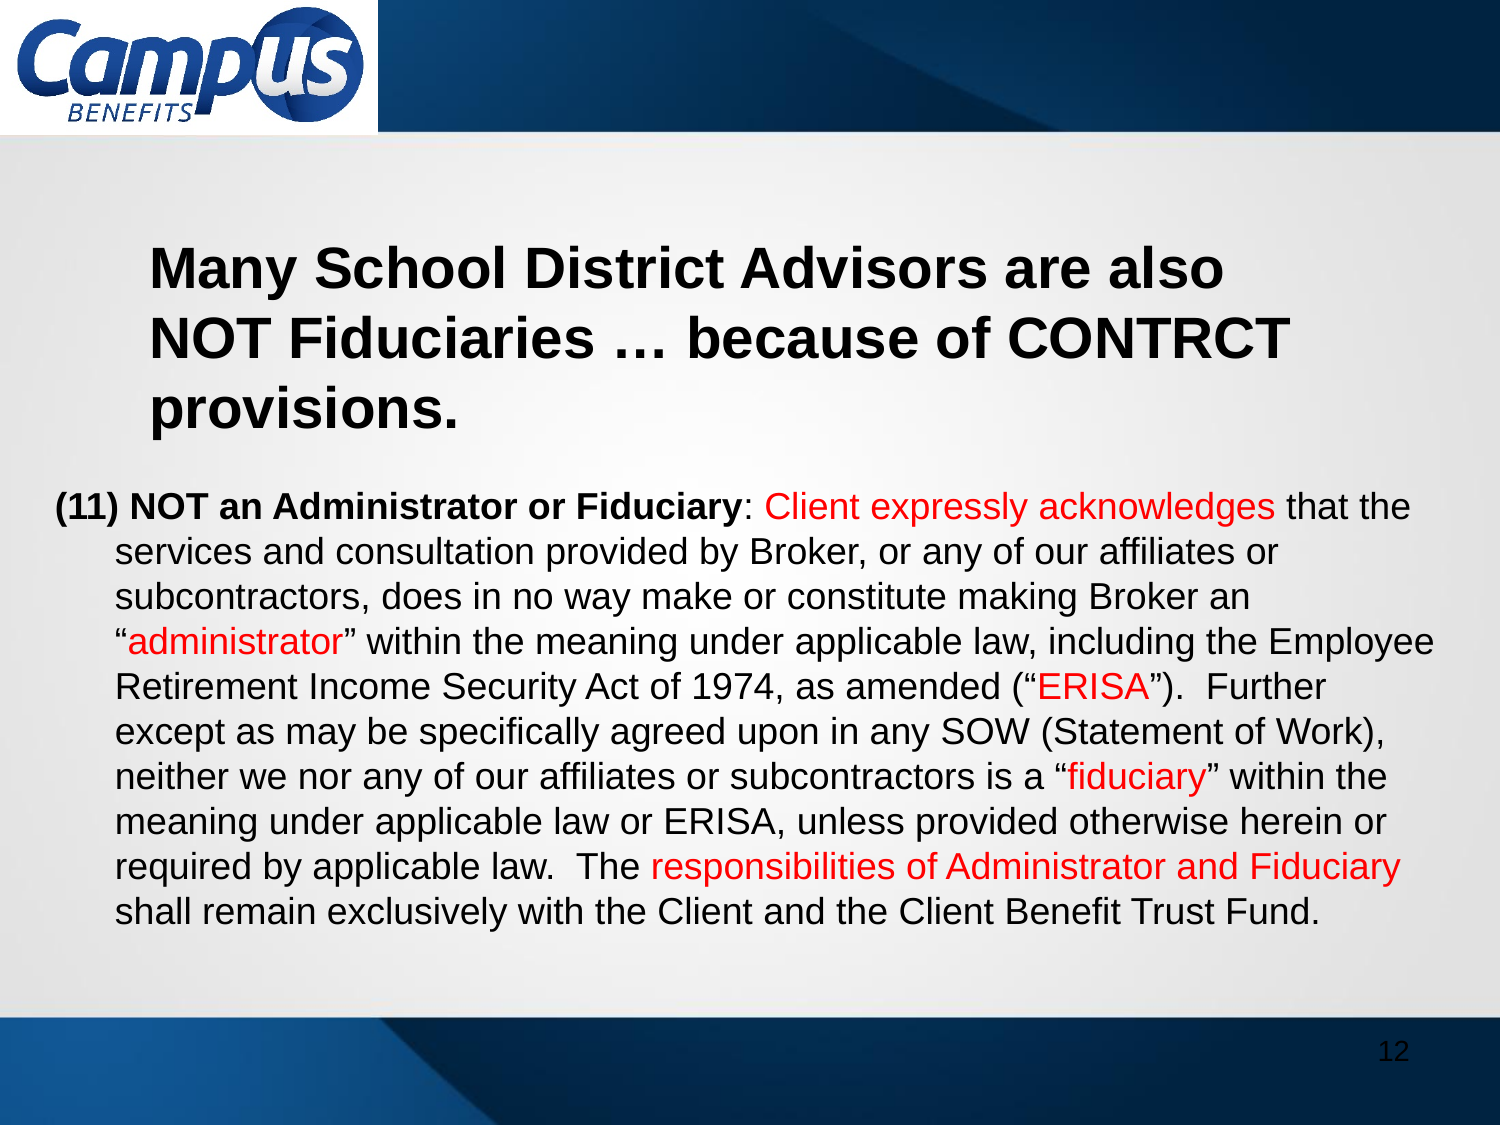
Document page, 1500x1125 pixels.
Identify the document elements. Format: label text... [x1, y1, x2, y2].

subtitle (11) NOT an Administrator or Fiduciary: Client expressly acknowledges that the services and consultation provided by Broker, or any of our affiliates or subcontractors, does in no way make or constitute making Broker an “administrator” within the meaning under applicable law, including the Employee Retirement Income Security Act of 1974, as amended (“ERISA”). Further except as may be specifically agreed upon in any SOW (Statement of Work), neither we nor any of our affiliates or subcontractors is a “fiduciary” within the meaning under applicable law or ERISA, unless provided otherwise herein or required by applicable law. The responsibilities of Administrator and Fiduciary shall remain exclusively with the Client and the Client Benefit Trust Fund. [25, 474, 1462, 928]
picture [0, 0, 1500, 1125]
slide_number 12 [1074, 1024, 1425, 1103]
text_box Many School District Advisors are also NOT Fiduciaries … because of CONTRCT provisions. [134, 223, 1353, 448]
